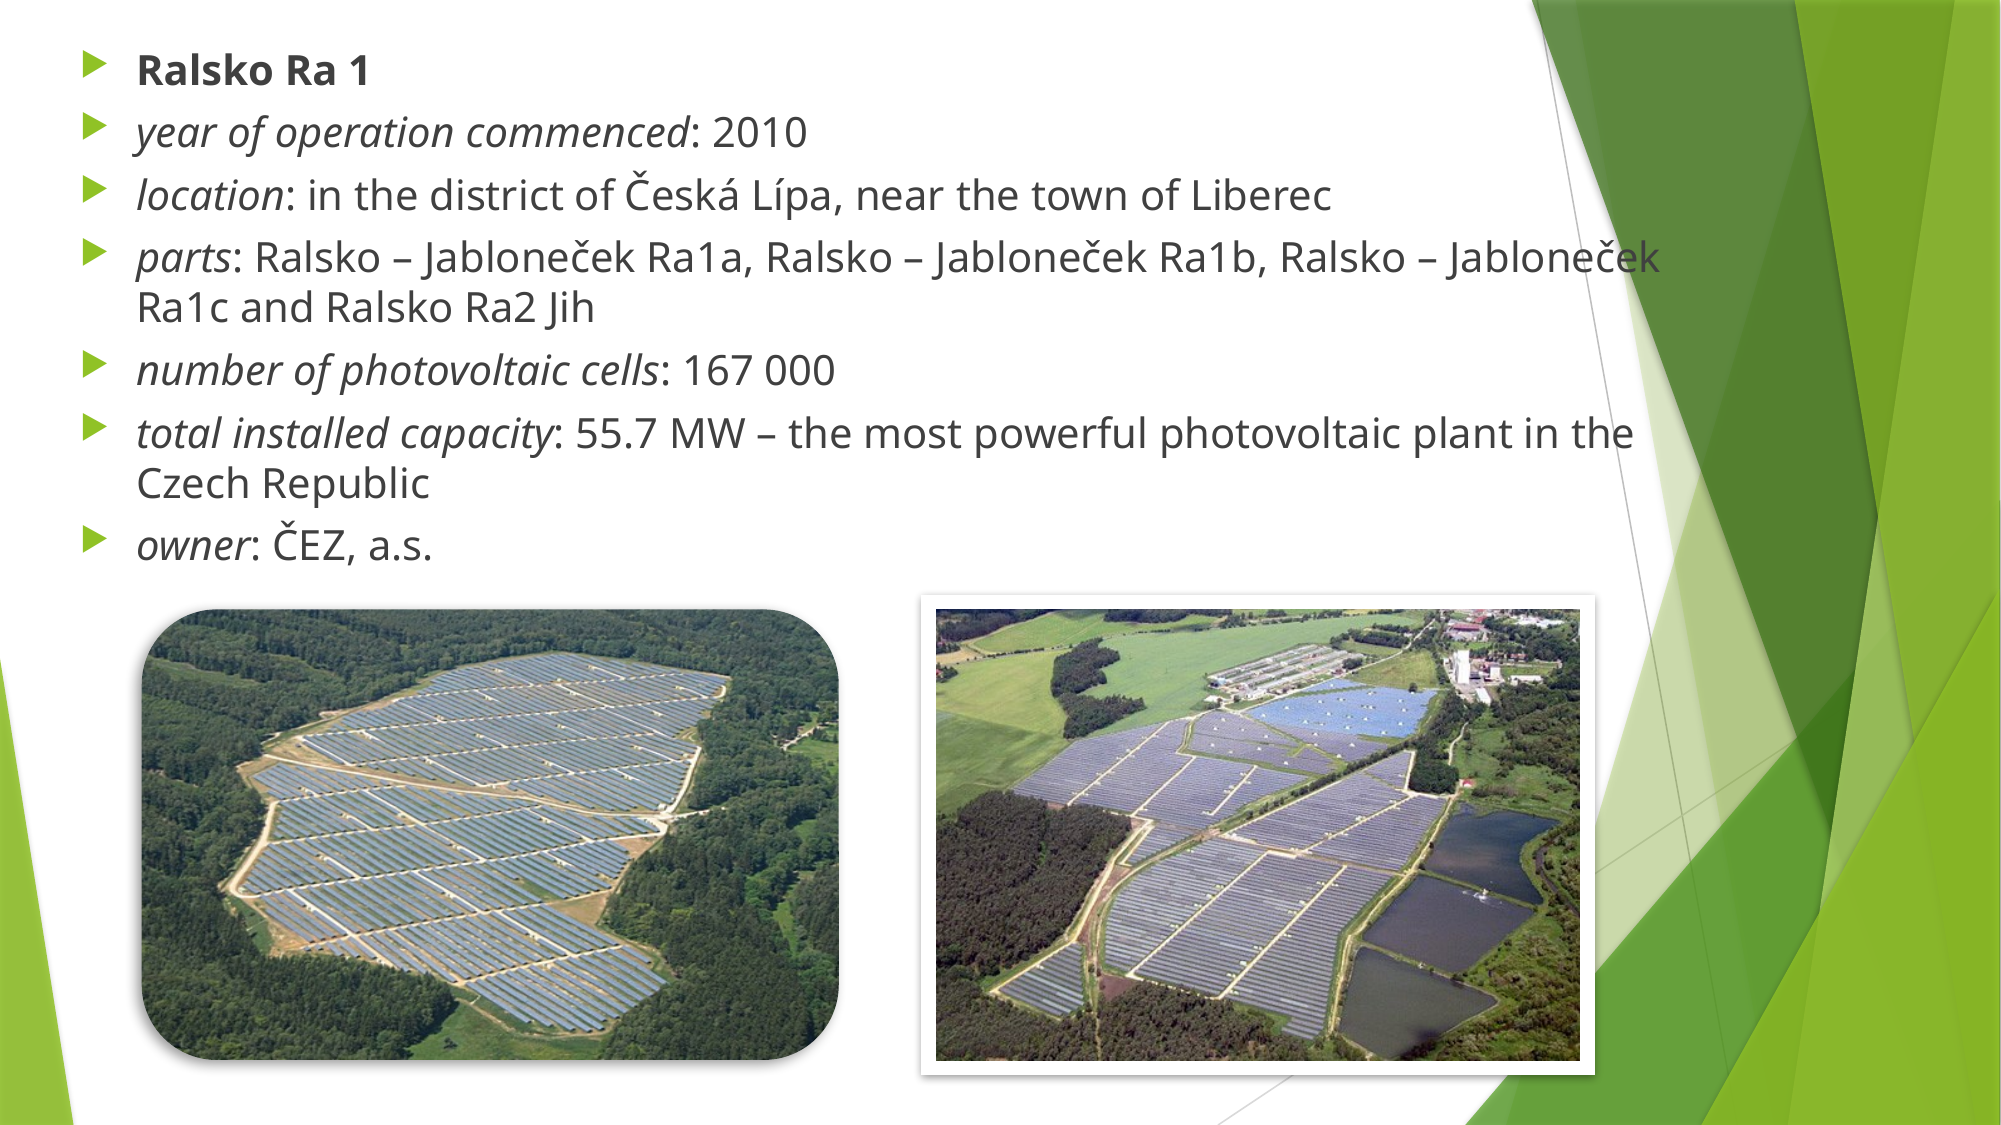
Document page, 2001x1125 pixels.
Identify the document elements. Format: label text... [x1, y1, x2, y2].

text_box Ralsko Ra 1 year of operation commenced: 2010 location: in the district of Česká Lípa, near the town of Liberec parts: Ralsko – Jabloneček Ra1a, Ralsko – Jabloneček Ra1b, Ralsko – Jabloneček Ra1c and Ralsko Ra2 Jih number of photovoltaic cells: 167 000 total installed capacity: 55.7 MW – the most powerful photovoltaic plant in the Czech Republic owner: ČEZ, a.s. [64, 36, 1697, 577]
picture [935, 608, 1581, 1062]
picture [141, 608, 840, 1061]
